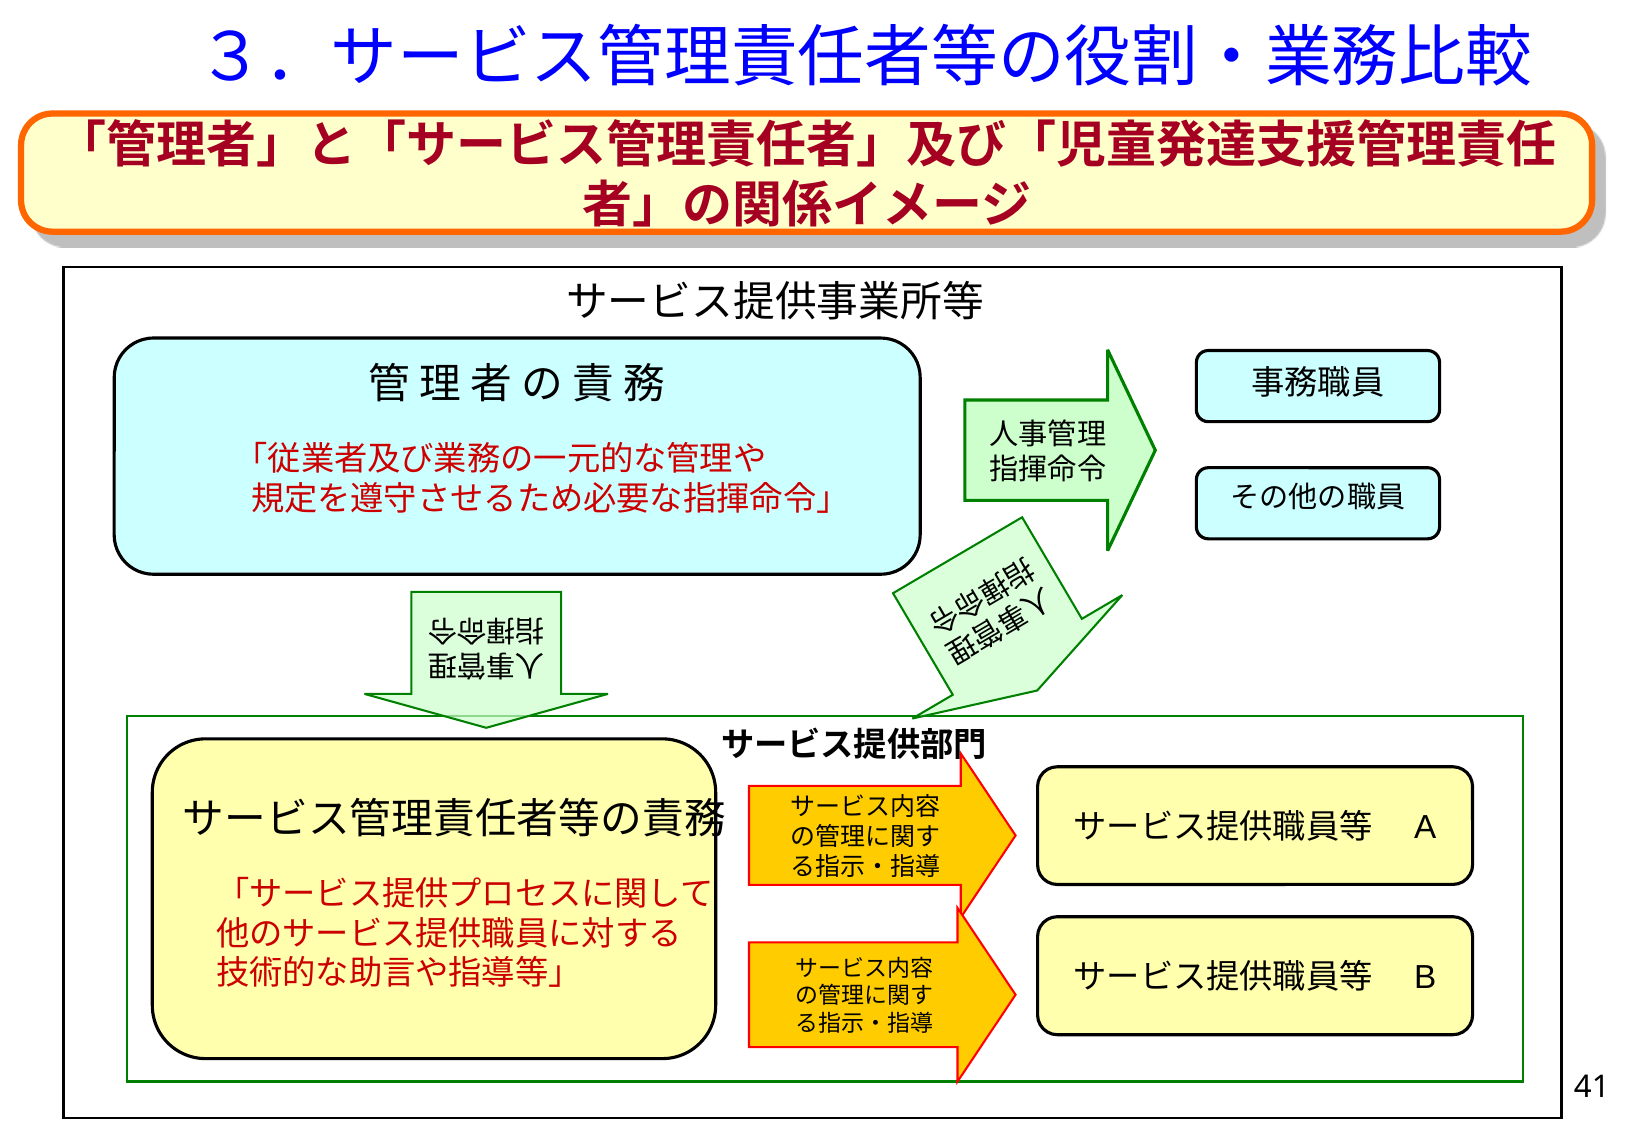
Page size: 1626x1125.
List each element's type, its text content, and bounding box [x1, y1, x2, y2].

text_box ３．サービス管理責任者等の役割・業務比較 [101, 23, 1562, 101]
text_box 事務職員 [1196, 350, 1440, 422]
text_box 人事管理 指揮命令 [964, 349, 1156, 551]
text_box サービス提供部門 [126, 715, 1524, 1082]
text_box 人事管理 指揮命令 [893, 517, 1123, 719]
text_box サービス内容 の管理に関す る指示・指導 [748, 907, 1016, 1082]
text_box サービス提供事業所等 [63, 267, 1562, 1118]
text_box 人事管理 指揮命令 [364, 591, 608, 728]
slide_number 41 [1286, 1058, 1625, 1111]
text_box 「管理者」と「サービス管理責任者」及び「児童発達支援管理責任者」の関係イメージ [21, 113, 1593, 232]
text_box その他の職員 [1196, 467, 1440, 539]
